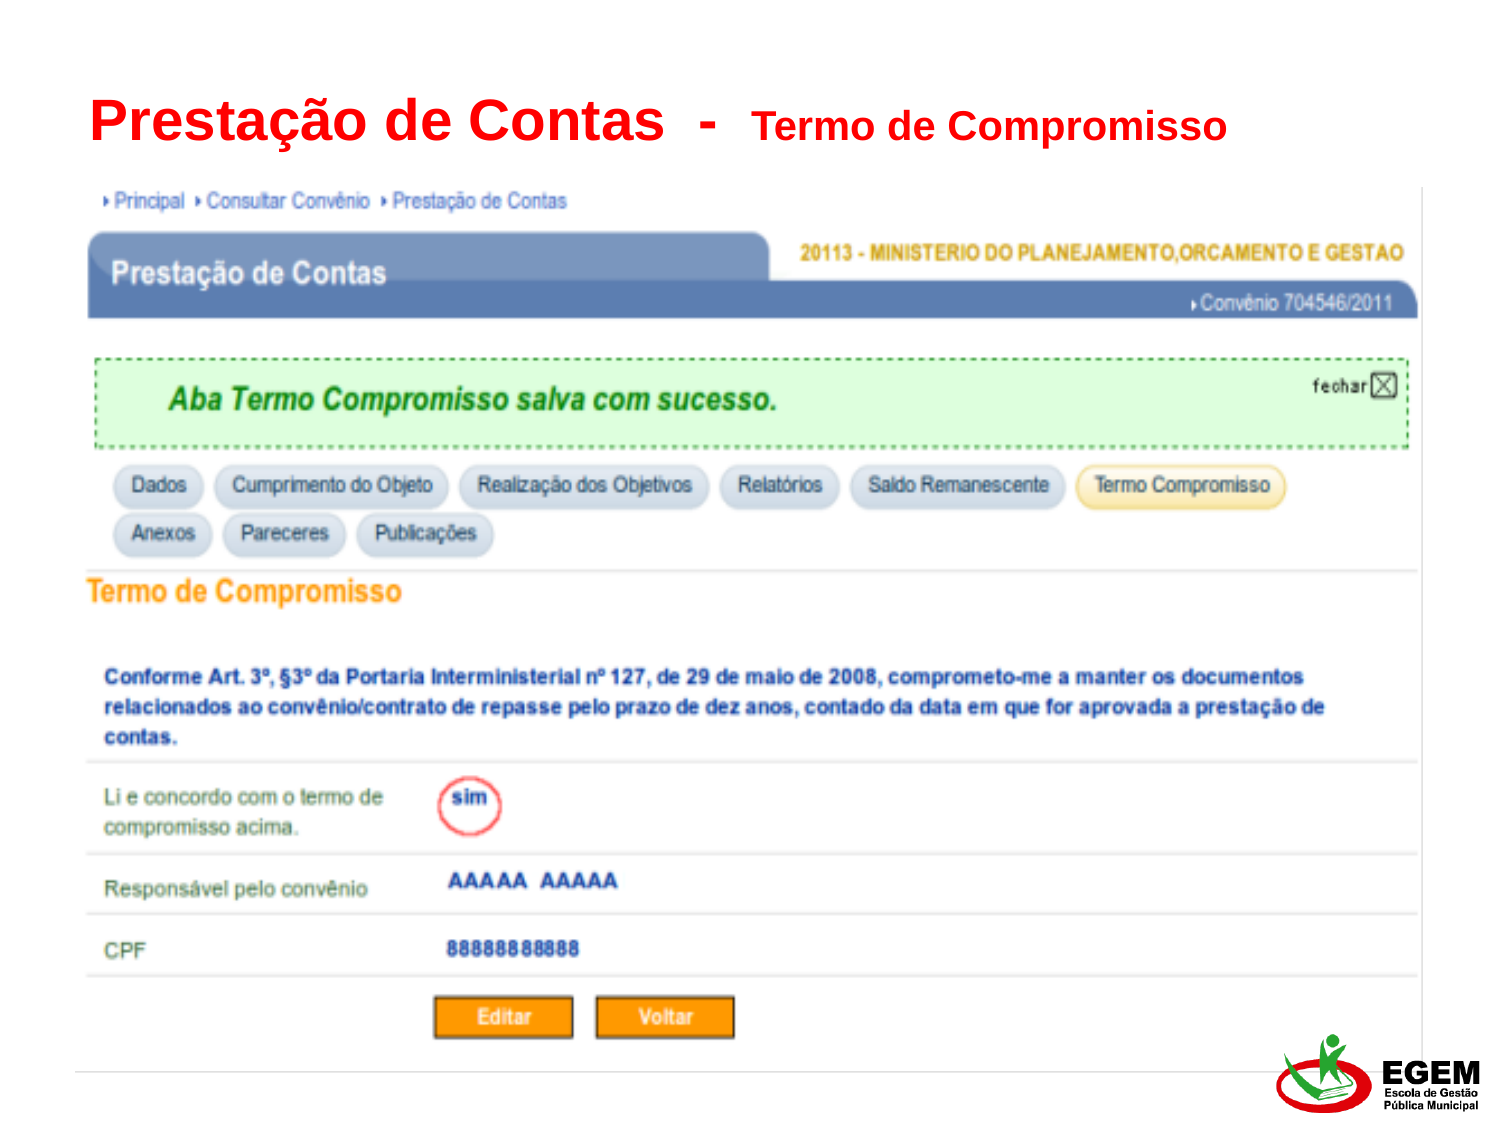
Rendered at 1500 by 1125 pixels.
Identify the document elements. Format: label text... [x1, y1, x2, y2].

text_box Prestação de Contas - Termo de Compromisso [75, 75, 1475, 160]
picture [74, 187, 1483, 1125]
